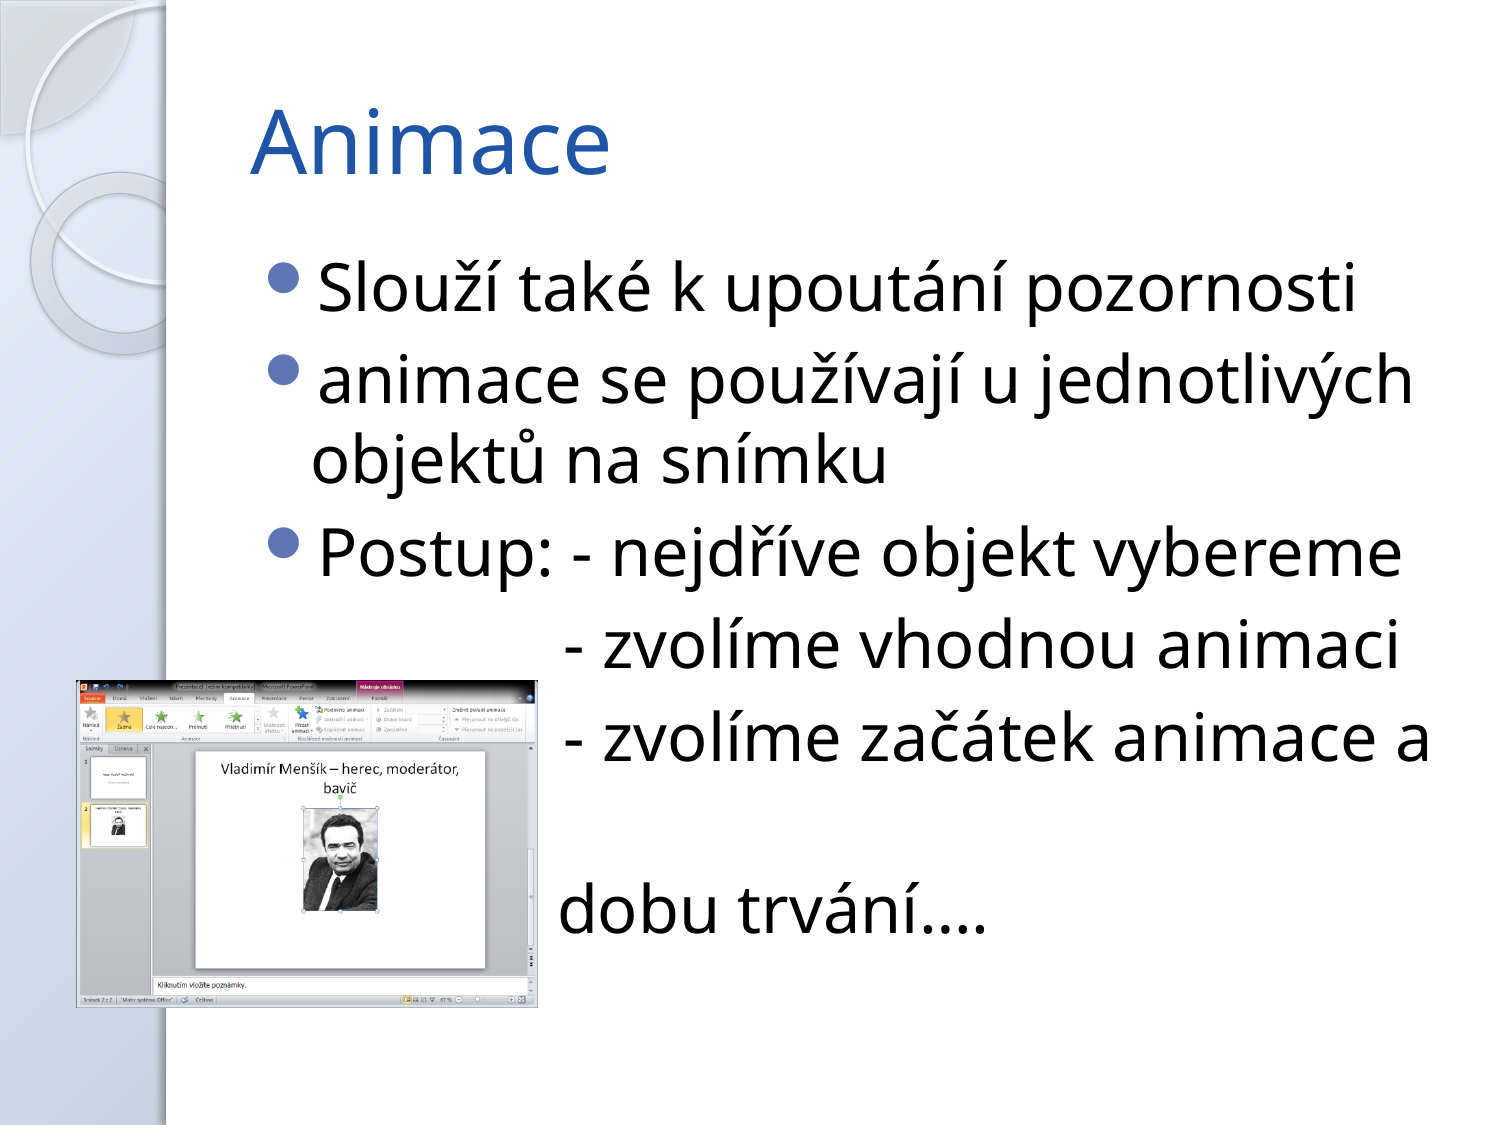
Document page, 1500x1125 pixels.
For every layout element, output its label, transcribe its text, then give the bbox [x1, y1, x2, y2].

list Slouží také k upoutání pozornosti animace se používají u jednotlivých objektů na snímku Postup: - nejdříve objekt vybereme - zvolíme vhodnou animaci - zvolíme začátek animace a dobu trvání…. [235, 237, 1466, 1025]
title Animace [235, 45, 1466, 233]
picture [76, 680, 538, 1009]
